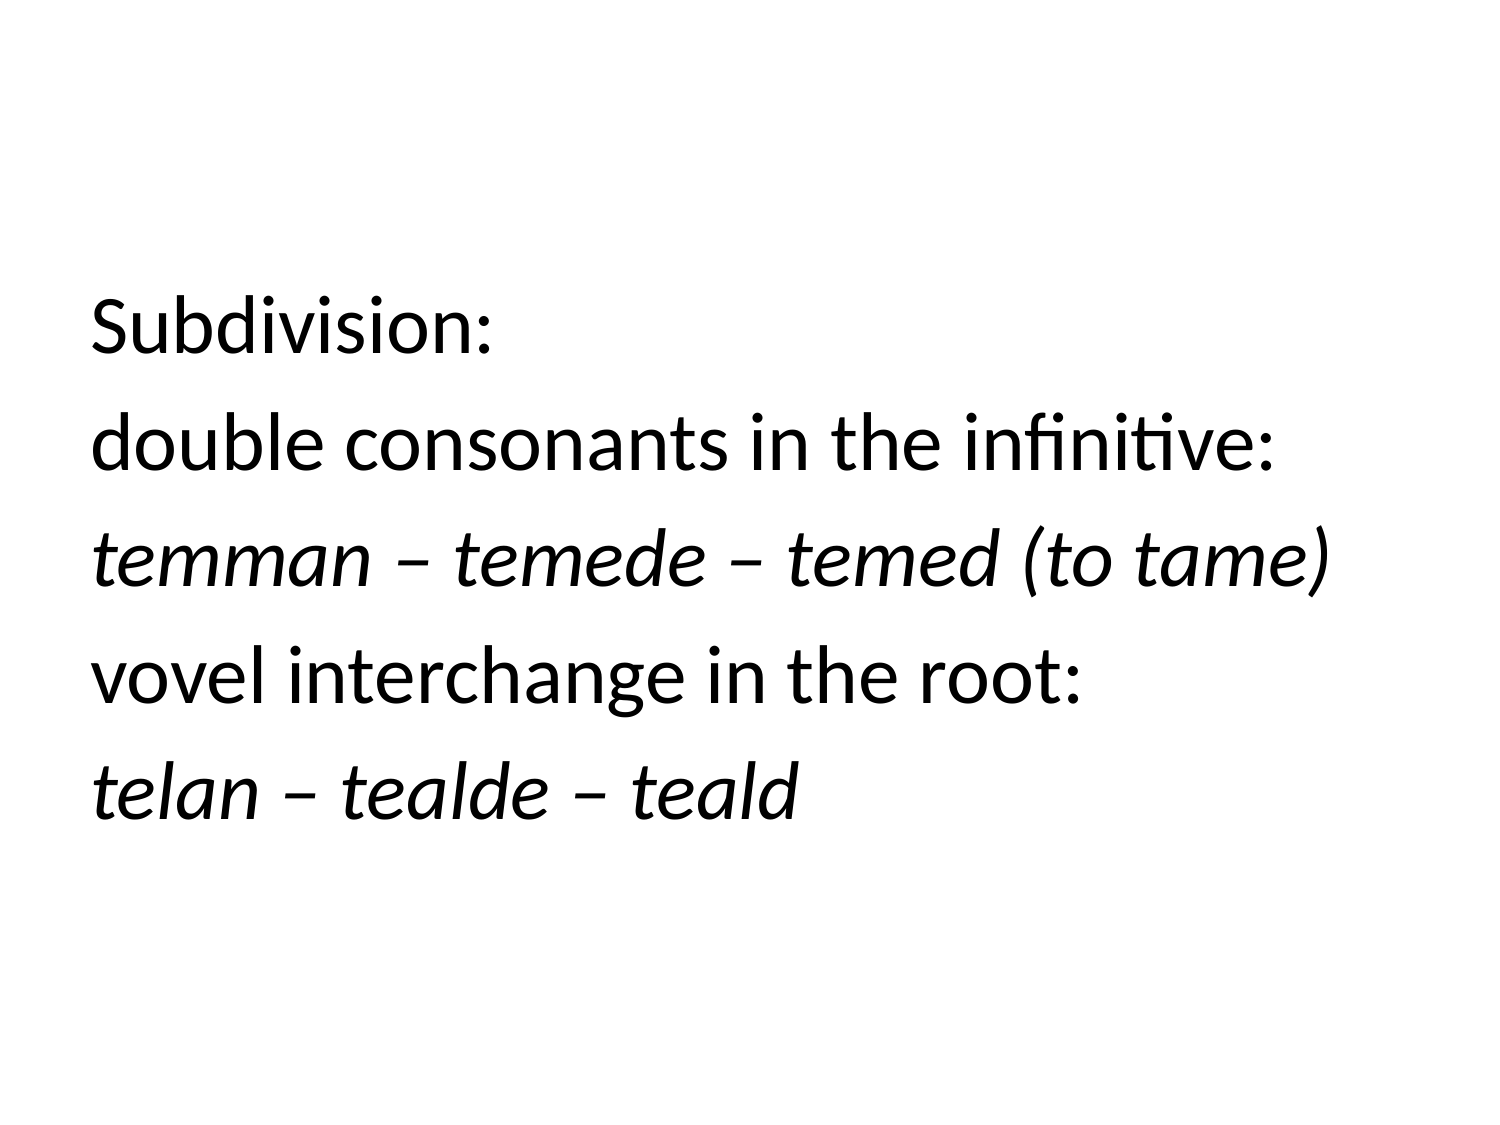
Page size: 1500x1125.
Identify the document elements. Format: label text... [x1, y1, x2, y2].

list Subdivision: double consonants in the infinitive: temman – temede – temed (to tame) vovel interchange in the root: telan – tealde – teald [75, 262, 1425, 1005]
